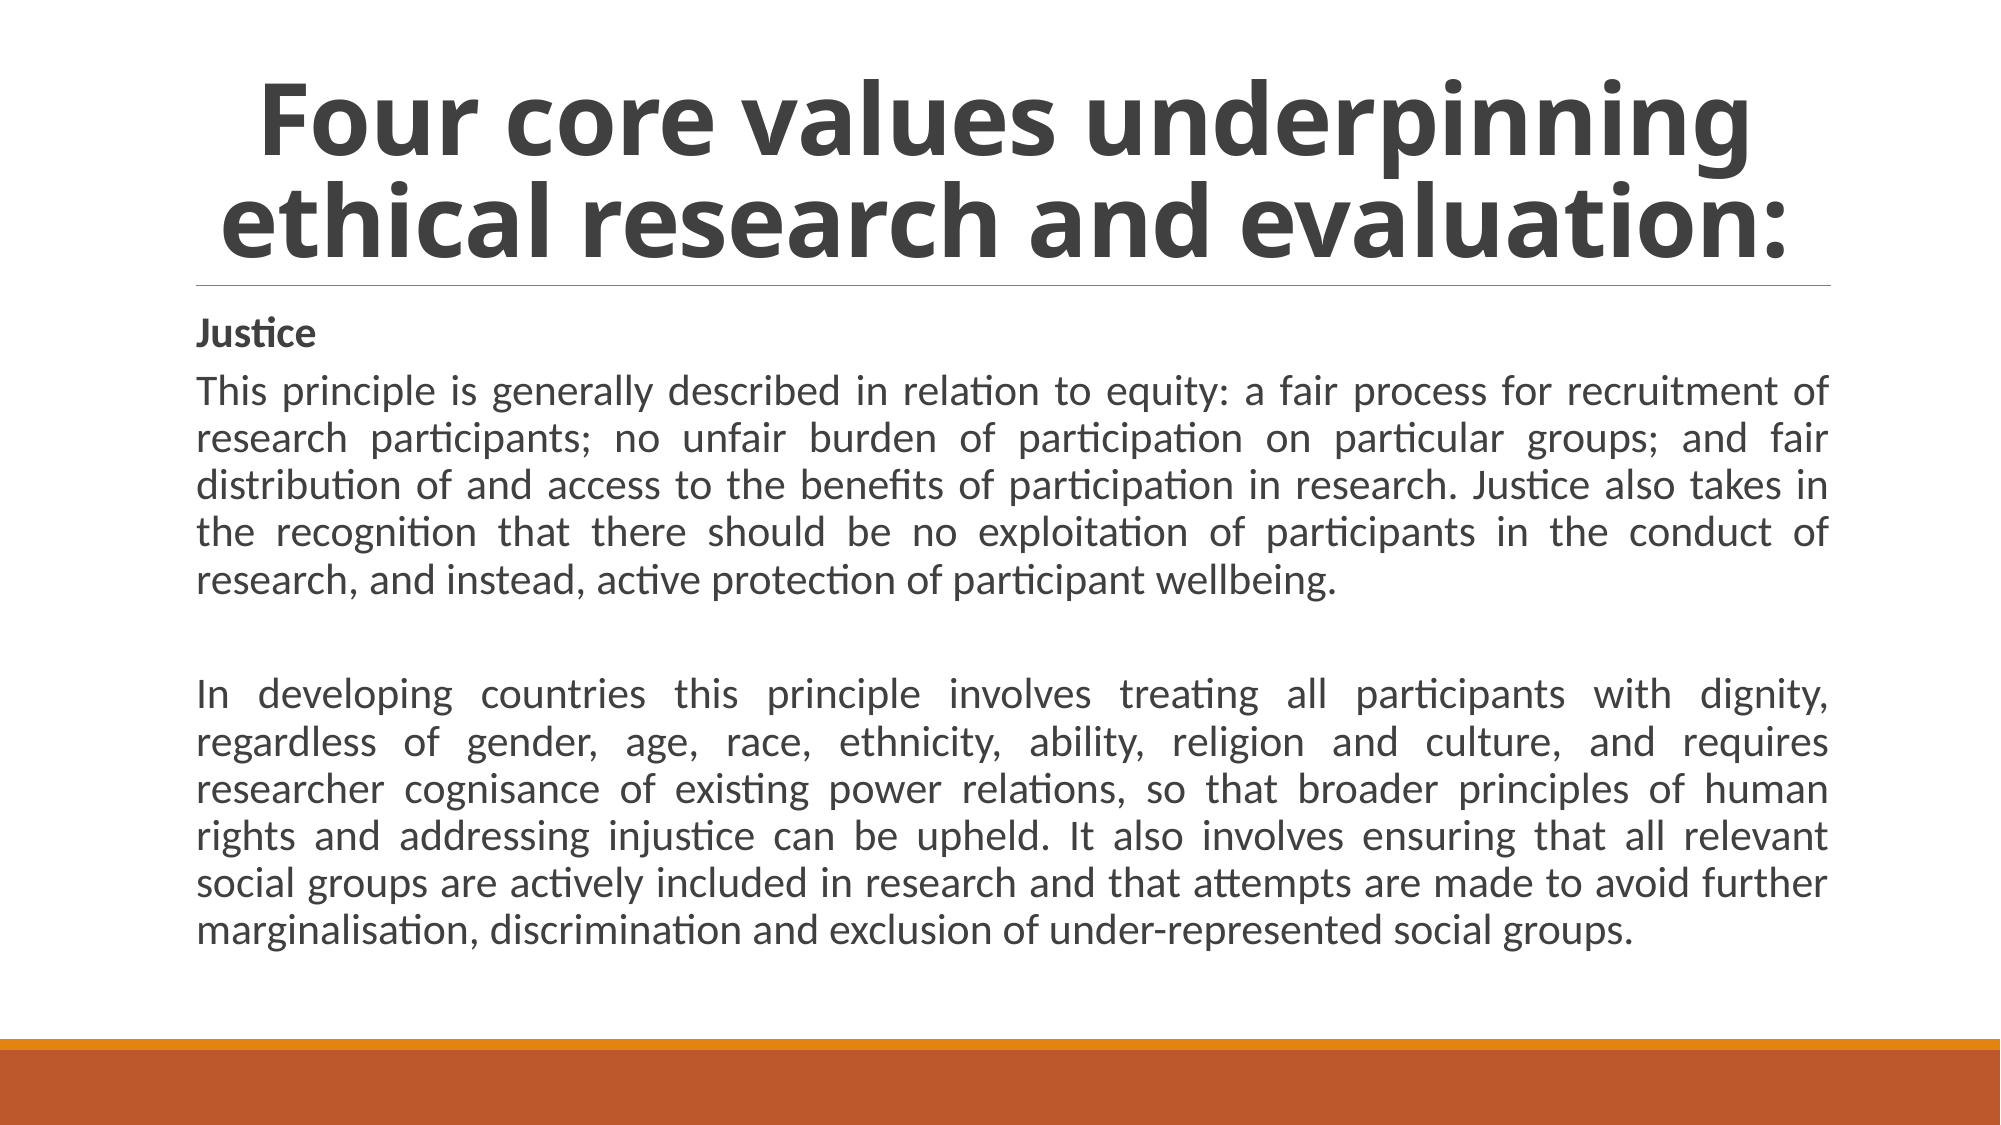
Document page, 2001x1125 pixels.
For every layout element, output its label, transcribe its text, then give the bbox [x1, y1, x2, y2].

title Four core values underpinning ethical research and evaluation: [180, 47, 1830, 285]
list Justice This principle is generally described in relation to equity: a fair process for recruitment of research participants; no unfair burden of participation on particular groups; and fair distribution of and access to the benefits of participation in research. Justice also takes in the recognition that there should be no exploitation of participants in the conduct of research, and instead, active protection of participant wellbeing. In developing countries this principle involves treating all participants with dignity, regardless of gender, age, race, ethnicity, ability, religion and culture, and requires researcher cognisance of existing power relations, so that broader principles of human rights and addressing injustice can be upheld. It also involves ensuring that all relevant social groups are actively included in research and that attempts are made to avoid further marginalisation, discrimination and exclusion of under-represented social groups. [180, 302, 1830, 963]
